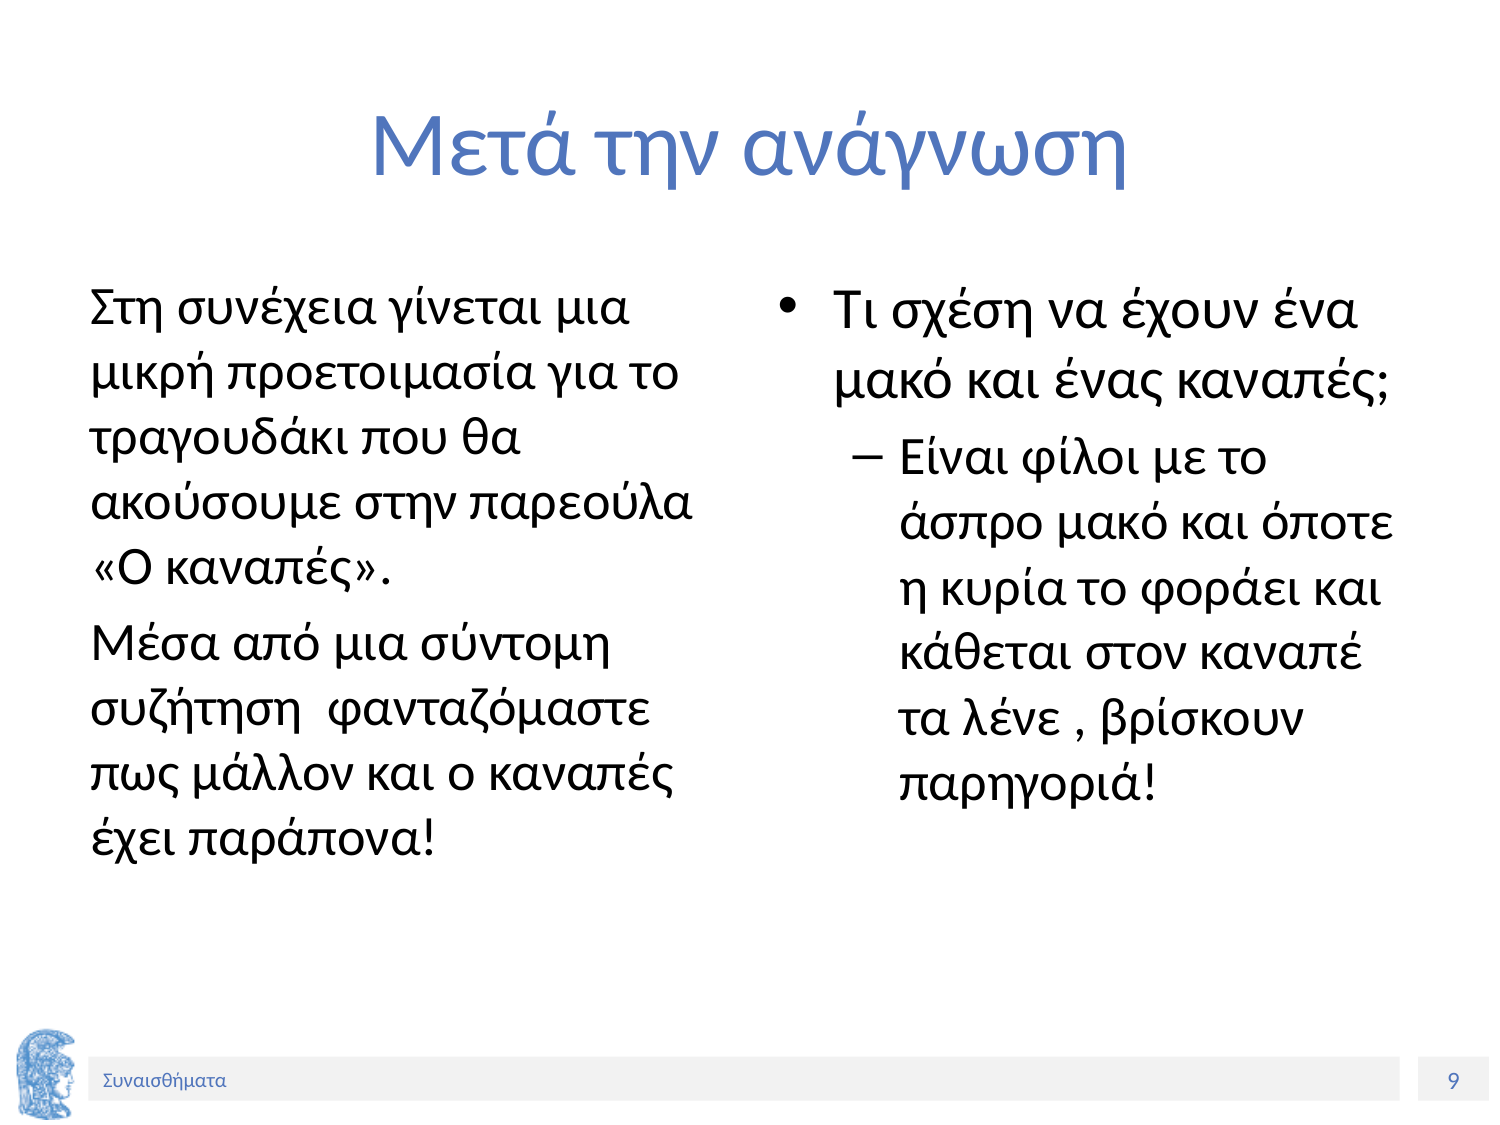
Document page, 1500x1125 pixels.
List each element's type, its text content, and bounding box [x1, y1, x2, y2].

title Μετά την ανάγνωση [75, 45, 1425, 233]
picture [9, 1026, 81, 1120]
list Στη συνέχεια γίνεται μια μικρή προετοιμασία για το τραγουδάκι που θα ακούσουμε στην παρεούλα «Ο καναπές». Μέσα από μια σύντομη συζήτηση φανταζόμαστε πως μάλλον και ο καναπές έχει παράπονα! [75, 262, 738, 1005]
list Τι σχέση να έχουν ένα μακό και ένας καναπές; Είναι φίλοι με το άσπρο μακό και όποτε η κυρία το φοράει και κάθεται στον καναπέ τα λένε , βρίσκουν παρηγοριά! [762, 262, 1425, 1005]
